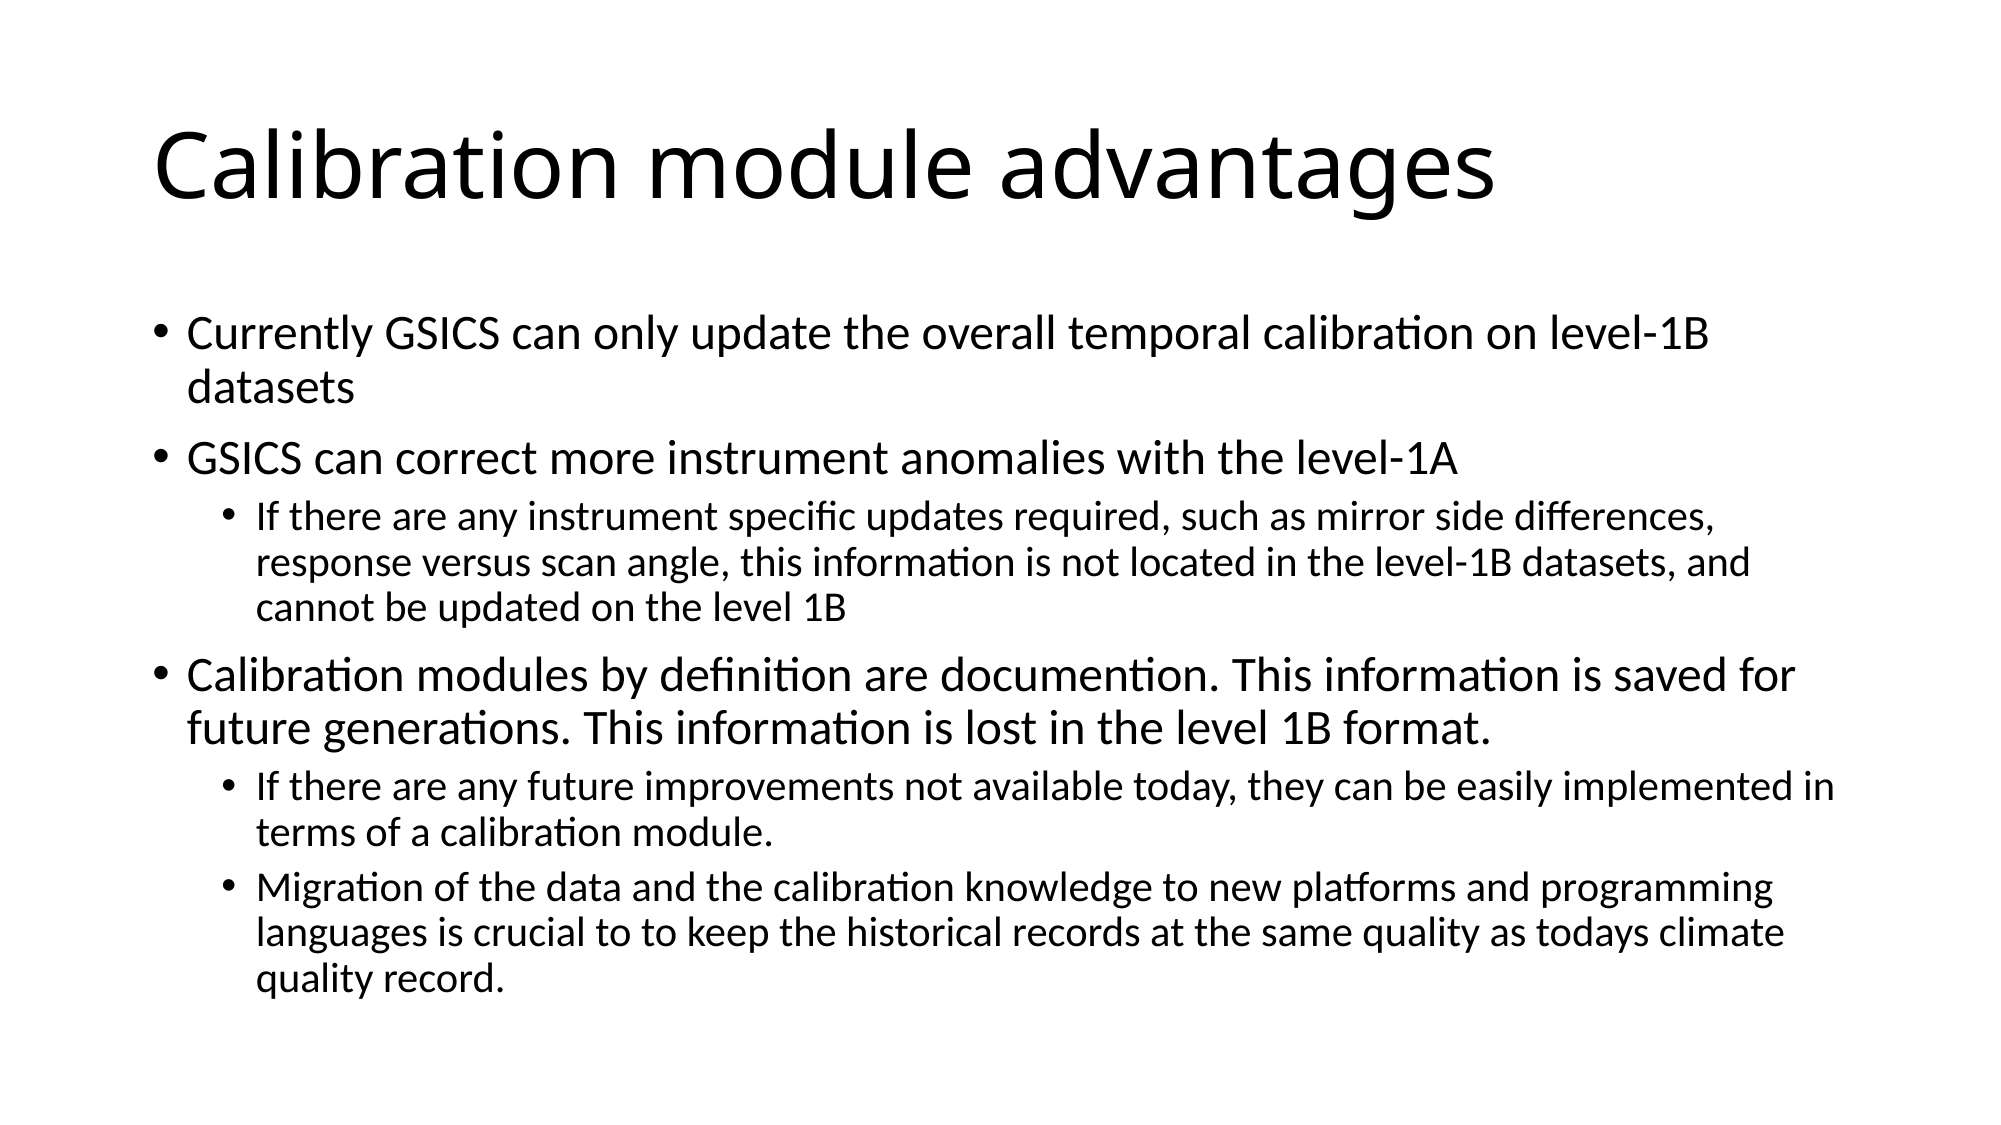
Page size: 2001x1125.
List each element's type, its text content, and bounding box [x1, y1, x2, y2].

list Currently GSICS can only update the overall temporal calibration on level-1B datasets GSICS can correct more instrument anomalies with the level-1A If there are any instrument specific updates required, such as mirror side differences, response versus scan angle, this information is not located in the level-1B datasets, and cannot be updated on the level 1B Calibration modules by definition are documention. This information is saved for future generations. This information is lost in the level 1B format. If there are any future improvements not available today, they can be easily implemented in terms of a calibration module. Migration of the data and the calibration knowledge to new platforms and programming languages is crucial to to keep the historical records at the same quality as todays climate quality record. [137, 299, 1863, 1014]
title Calibration module advantages [137, 59, 1863, 278]
